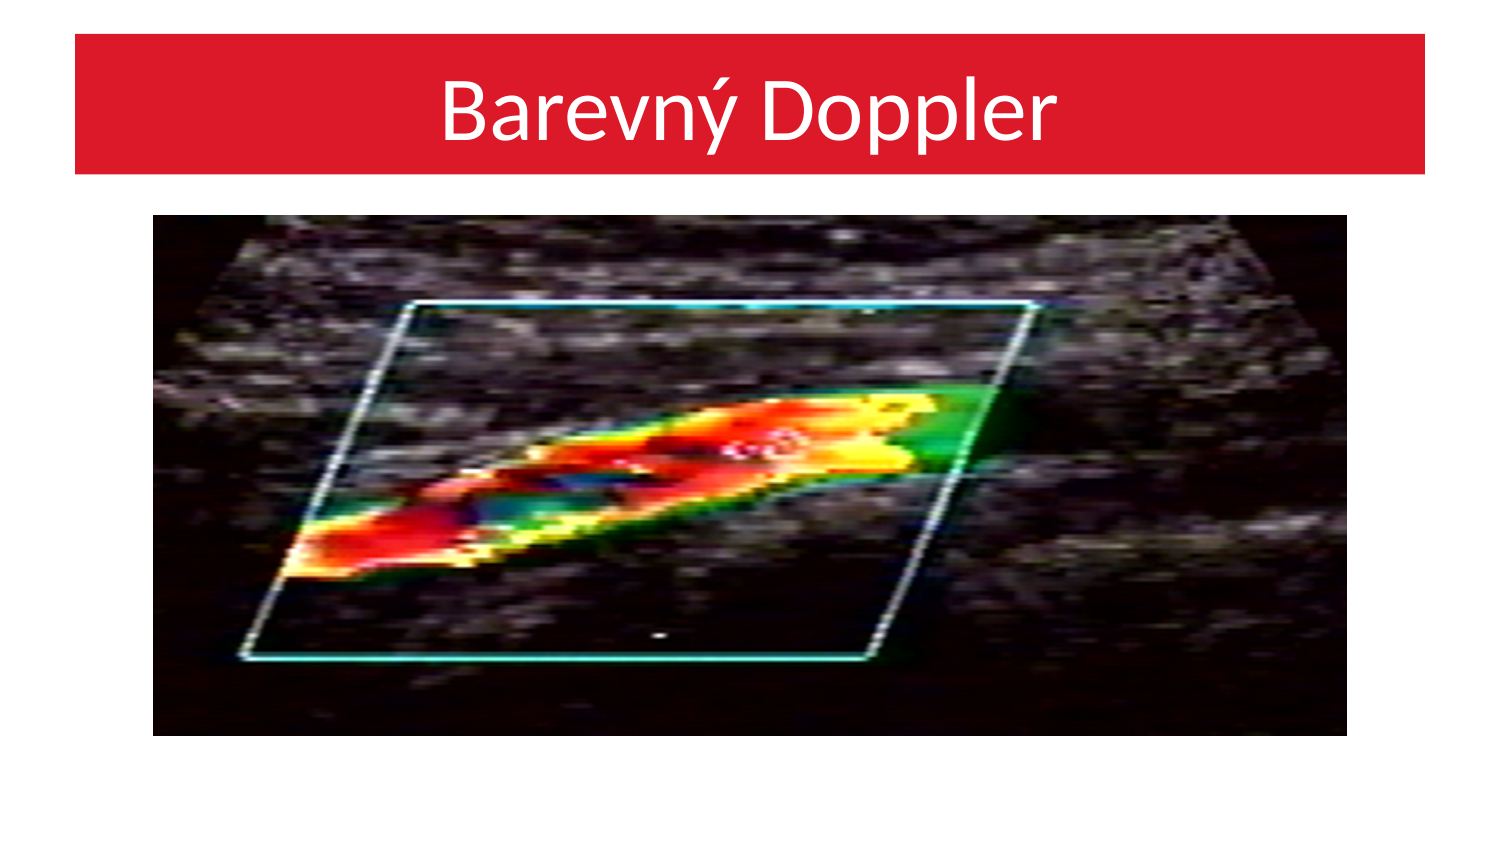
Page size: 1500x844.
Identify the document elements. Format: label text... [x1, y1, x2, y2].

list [153, 215, 1347, 736]
title Barevný Doppler [75, 33, 1425, 175]
